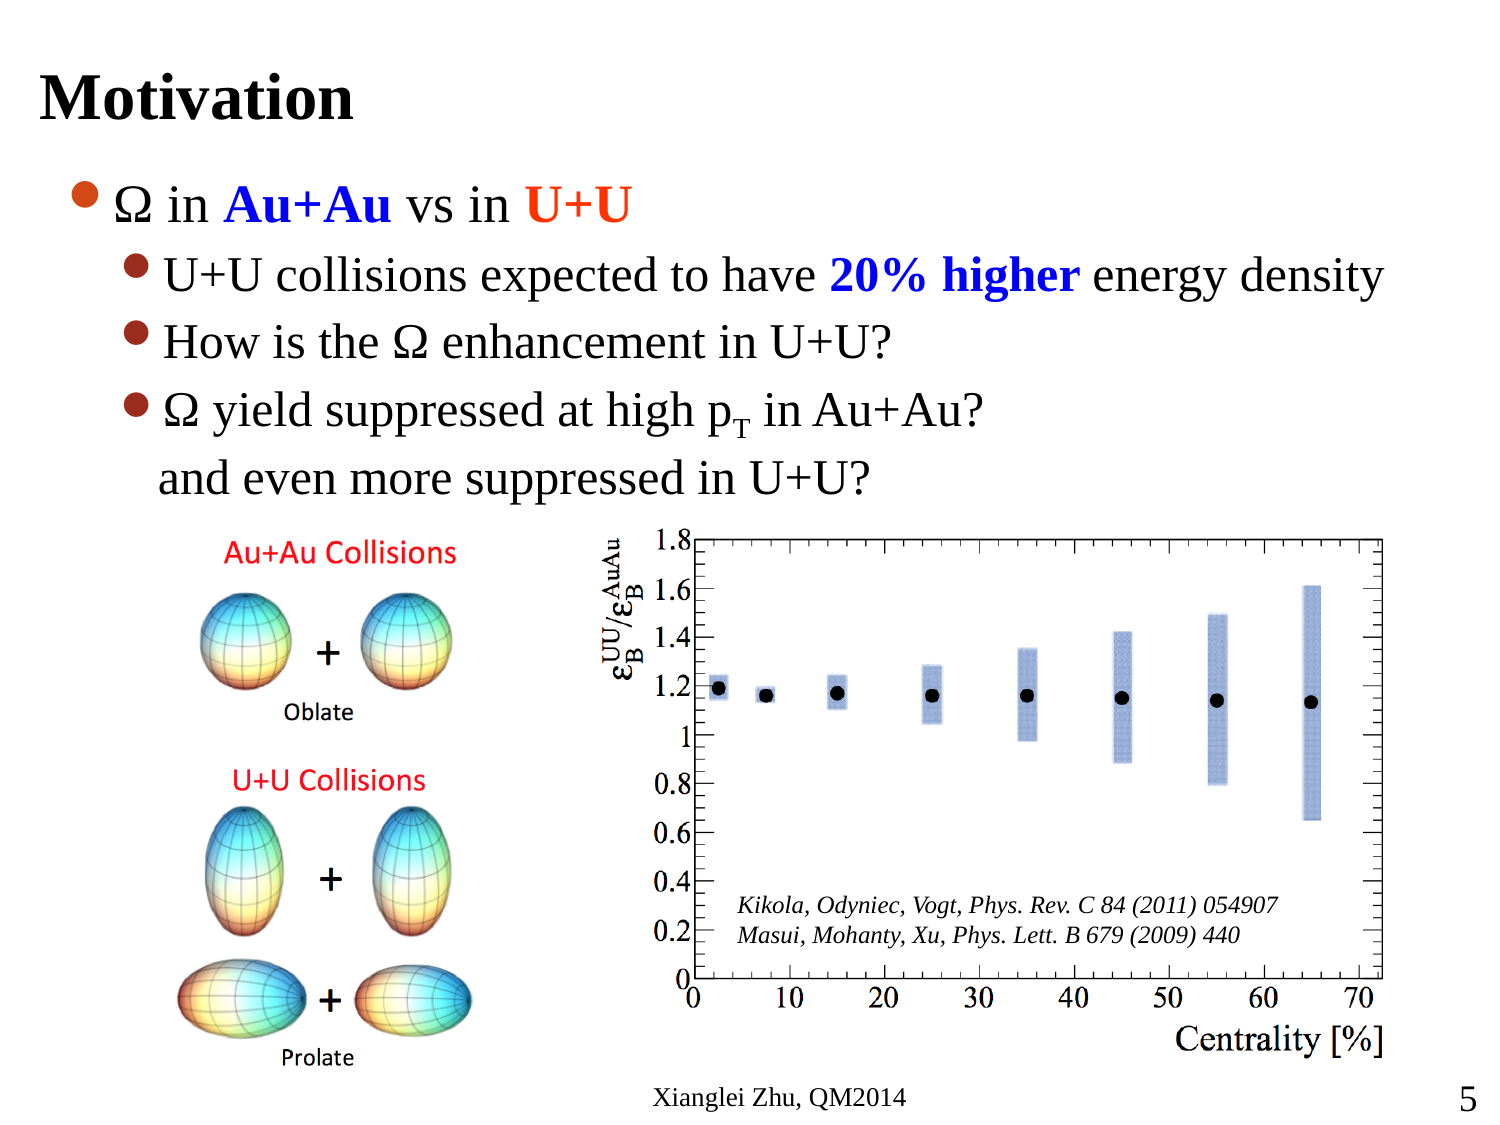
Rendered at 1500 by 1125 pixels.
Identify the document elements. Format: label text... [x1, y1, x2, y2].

picture [173, 529, 475, 729]
picture [573, 503, 1424, 1074]
picture [135, 755, 498, 1074]
slide_number 5 [1430, 1058, 1500, 1125]
text_box Xianglei Zhu, QM2014 [596, 1082, 963, 1125]
text_box Ω in Au+Au vs in U+U U+U collisions expected to have 20% higher energy density How is the Ω enhancement in U+U? Ω yield suppressed at high pT in Au+Au? and even more suppressed in U+U? [53, 160, 1459, 988]
text_box Motivation [24, 45, 1488, 146]
